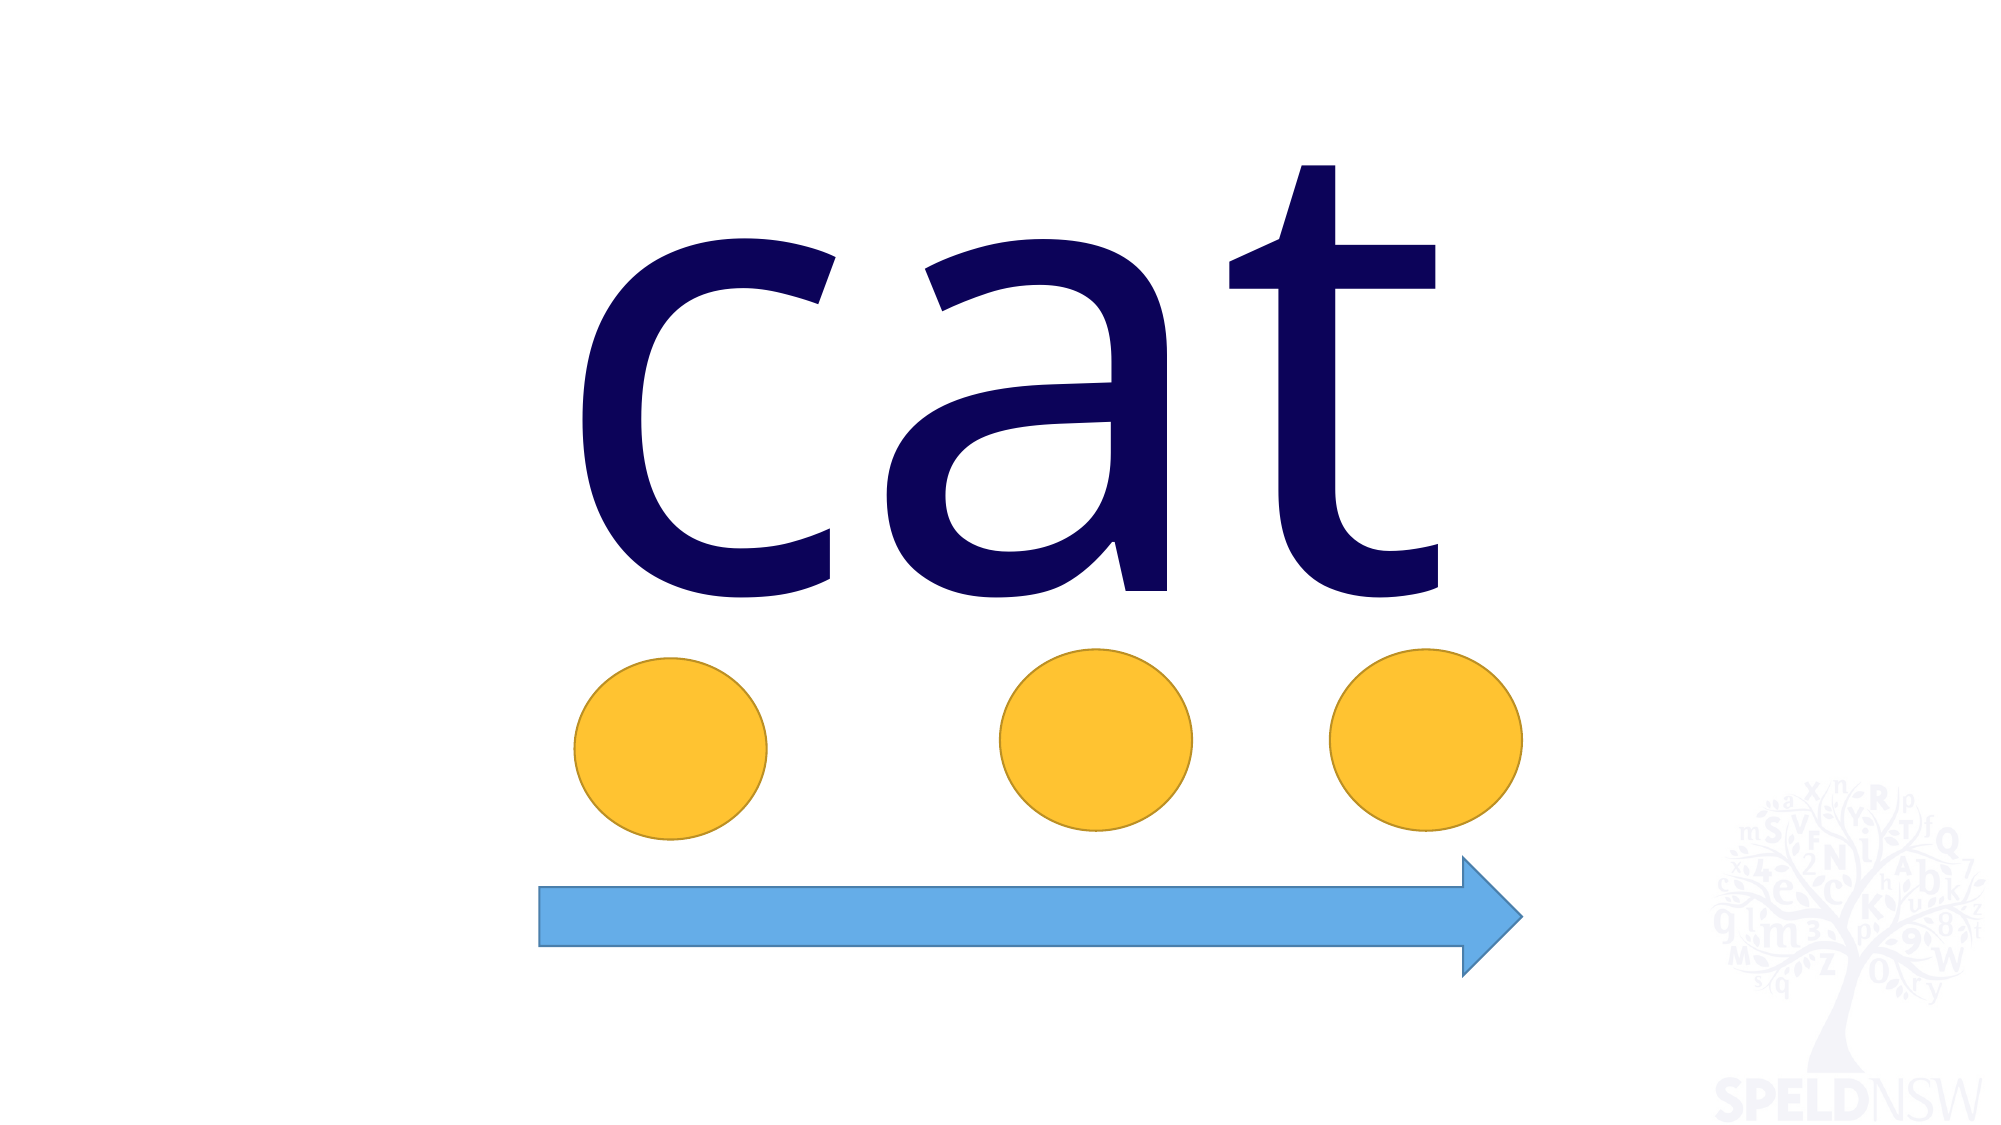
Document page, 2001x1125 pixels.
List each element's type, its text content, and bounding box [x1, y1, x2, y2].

text_box [573, 657, 768, 841]
title cat [249, 346, 1750, 739]
text_box [998, 648, 1194, 832]
text_box [538, 855, 1524, 978]
text_box [1328, 648, 1524, 832]
